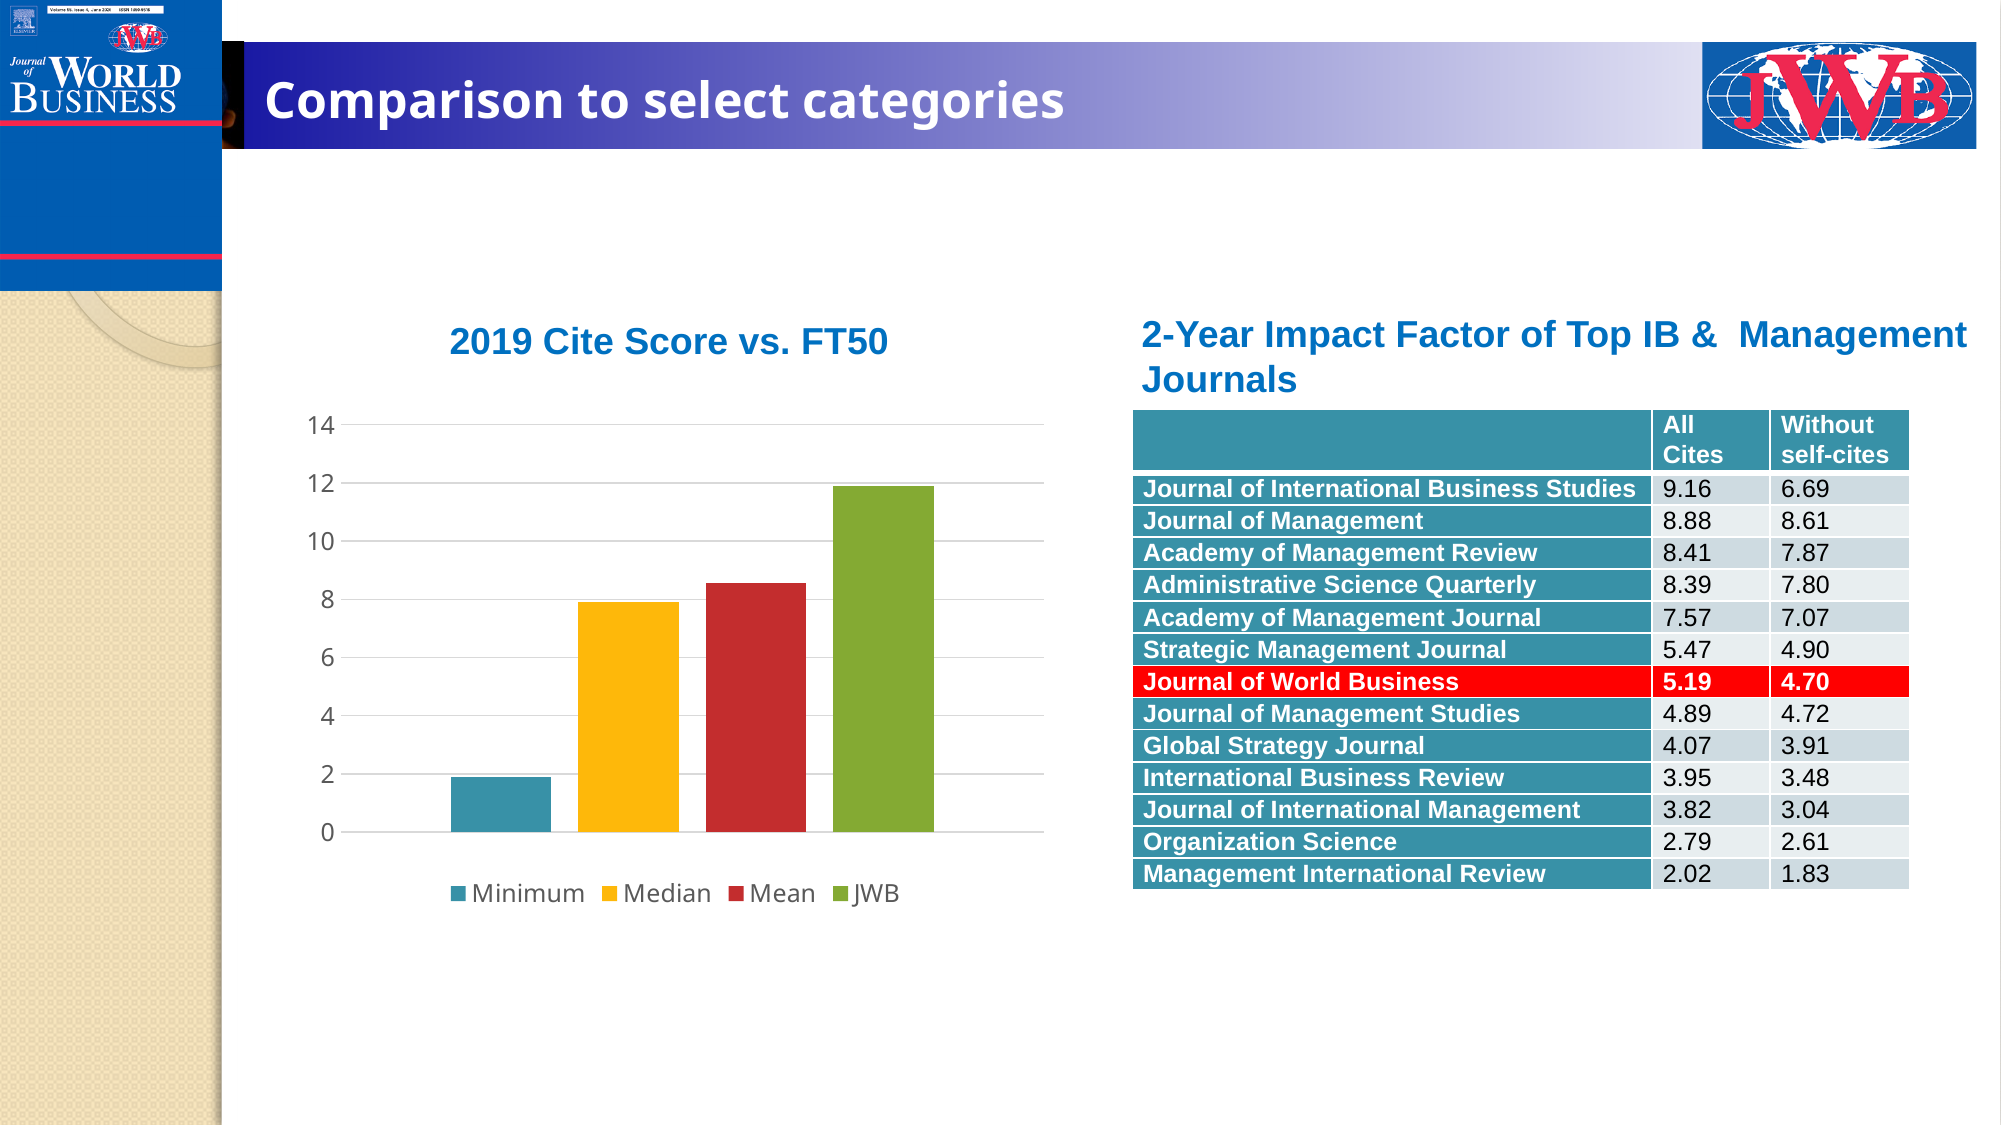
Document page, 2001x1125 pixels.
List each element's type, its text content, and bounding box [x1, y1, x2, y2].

table_header Without self-cites [1771, 410, 1909, 470]
table_cell Journal of Management [1133, 506, 1651, 536]
table_cell 2.79 [1653, 827, 1769, 857]
table_cell 2.02 [1653, 859, 1769, 889]
table_cell 3.82 [1653, 795, 1769, 825]
table_header [1133, 410, 1651, 470]
chart [290, 396, 1060, 918]
table_cell 3.04 [1771, 795, 1909, 825]
table_cell 4.07 [1653, 730, 1769, 761]
title Comparison to select categories [249, 45, 1891, 153]
table_cell Journal of Management Studies [1133, 698, 1651, 729]
table_cell Journal of International Management [1133, 795, 1651, 825]
table_cell Administrative Science Quarterly [1133, 570, 1651, 600]
table_cell 5.19 [1653, 666, 1769, 697]
table_cell 5.47 [1653, 634, 1769, 665]
table_cell 2.61 [1771, 827, 1909, 857]
table_cell Strategic Management Journal [1133, 634, 1651, 665]
table_cell 6.69 [1771, 476, 1909, 504]
table_cell 3.48 [1771, 763, 1909, 793]
table_cell Management International Review [1133, 859, 1651, 889]
text_box 2-Year Impact Factor of Top IB & Management Journals [1126, 302, 2000, 408]
table_cell 8.61 [1771, 506, 1909, 536]
table_cell 7.57 [1653, 602, 1769, 632]
text_box 2019 Cite Score vs. FT50 [232, 309, 1107, 370]
picture [1702, 42, 1977, 149]
table_cell 9.16 [1653, 476, 1769, 504]
picture [0, 0, 245, 291]
table_cell 3.91 [1771, 730, 1909, 761]
table_cell Global Strategy Journal [1133, 730, 1651, 761]
table_cell Academy of Management Journal [1133, 602, 1651, 632]
table_cell 4.72 [1771, 698, 1909, 729]
table_cell 7.80 [1771, 570, 1909, 600]
table_header All Cites [1653, 410, 1769, 470]
table_cell Journal of World Business [1133, 666, 1651, 697]
table_cell 8.39 [1653, 570, 1769, 600]
table_cell Academy of Management Review [1133, 538, 1651, 568]
table_cell Journal of International Business Studies [1133, 476, 1651, 504]
table_cell 8.88 [1653, 506, 1769, 536]
table_cell 1.83 [1771, 859, 1909, 889]
table_cell 7.87 [1771, 538, 1909, 568]
table_cell 4.90 [1771, 634, 1909, 665]
table_cell 4.89 [1653, 698, 1769, 729]
table_cell 7.07 [1771, 602, 1909, 632]
table_cell 4.70 [1771, 666, 1909, 697]
table_cell 8.41 [1653, 538, 1769, 568]
table_cell International Business Review [1133, 763, 1651, 793]
table_cell Organization Science [1133, 827, 1651, 857]
table_cell 3.95 [1653, 763, 1769, 793]
